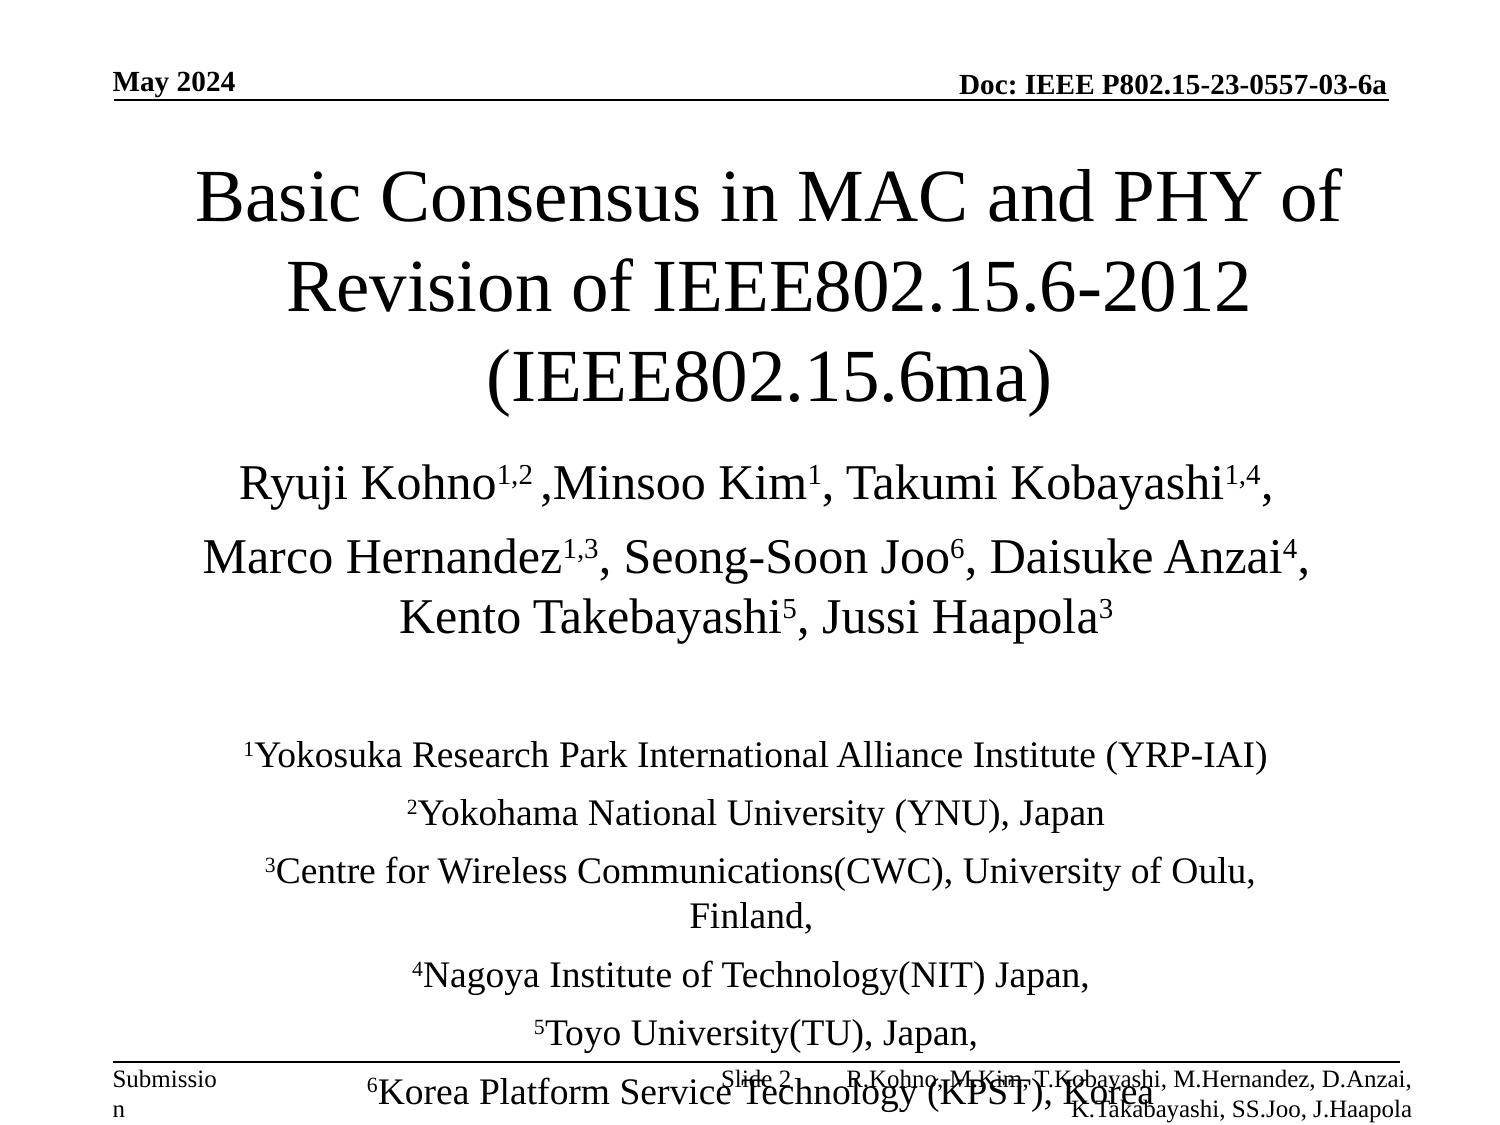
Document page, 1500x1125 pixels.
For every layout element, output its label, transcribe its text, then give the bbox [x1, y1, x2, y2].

footer R.Kohno, M.Kim, T.Kobayashi, M.Hernandez, D.Anzai, K.Takabayashi, SS.Joo, J.Haapola [840, 1062, 1413, 1093]
title Basic Consensus in MAC and PHY of Revision of IEEE802.15.6-2012 (IEEE802.15.6ma) [112, 161, 1427, 403]
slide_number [112, 62, 375, 98]
slide_number Slide 2 [712, 1062, 801, 1093]
subtitle Ryuji Kohno1,2 ,Minsoo Kim1, Takumi Kobayashi1,4, Marco Hernandez1,3, Seong-Soon Joo6, Daisuke Anzai4, Kento Takebayashi5, Jussi Haapola3 1Yokosuka Research Park International Alliance Institute (YRP-IAI) 2Yokohama National University (YNU), Japan 3Centre for Wireless Communications(CWC), University of Oulu, Finland, 4Nagoya Institute of Technology(NIT) Japan, 5Toyo University(TU), Japan, 6Korea Platform Service Technology (KPST), Korea [175, 434, 1337, 1063]
